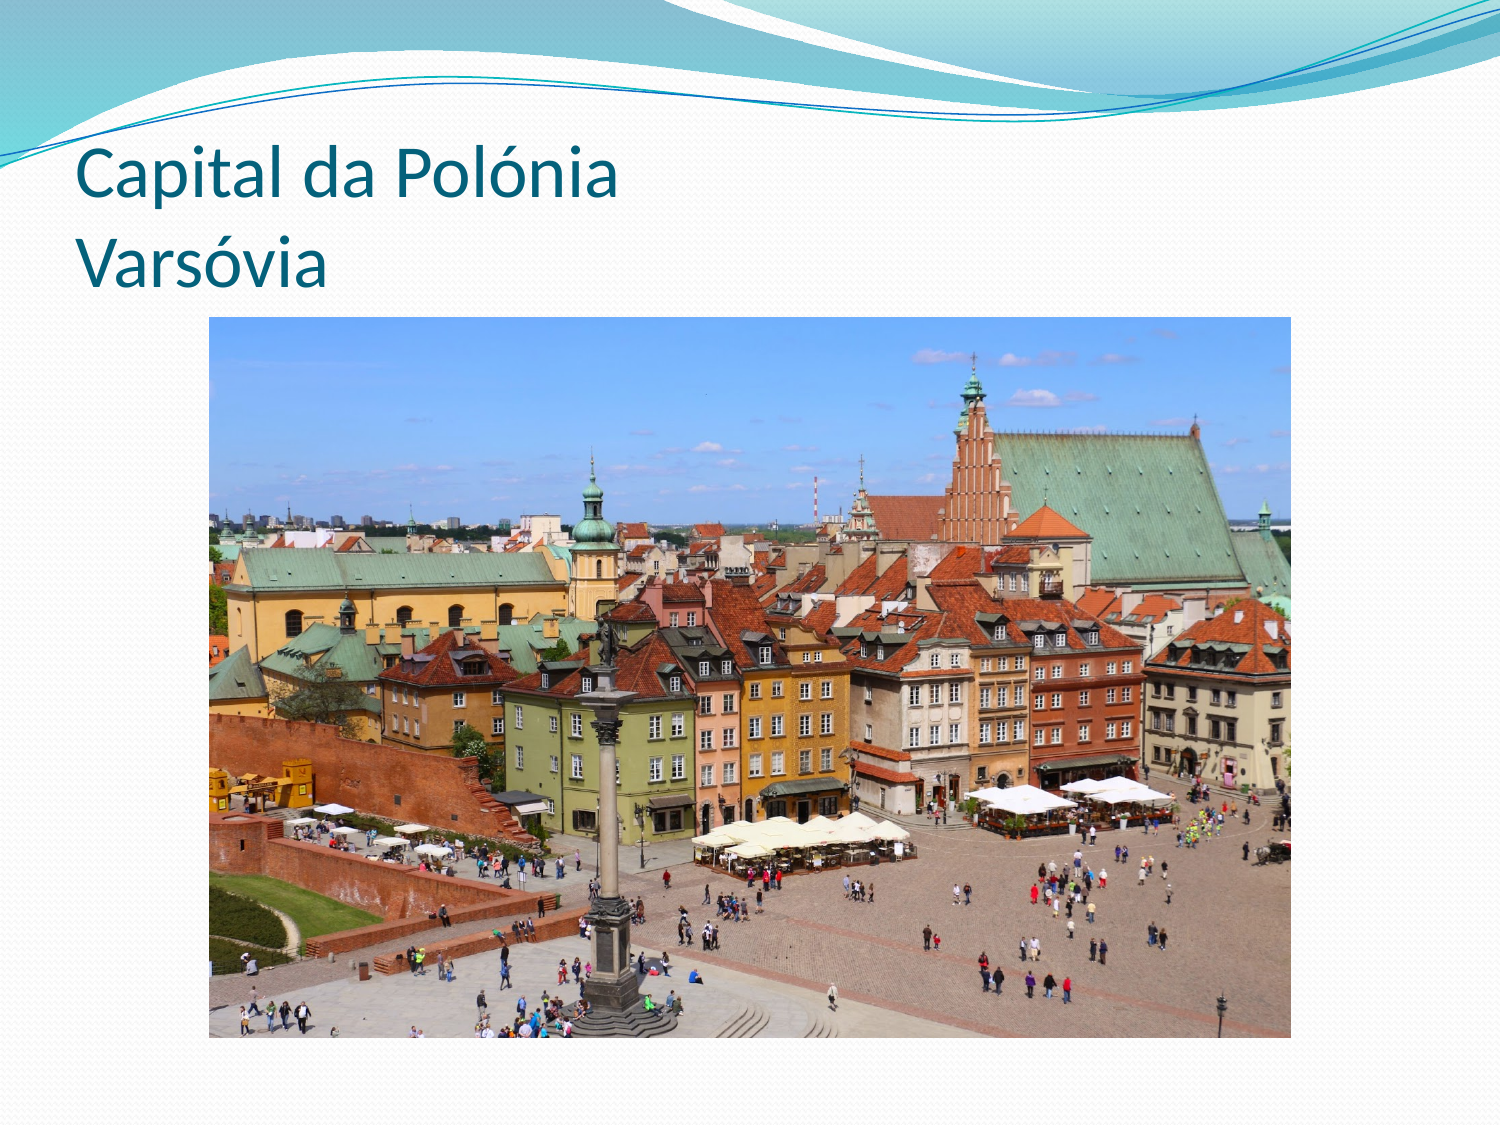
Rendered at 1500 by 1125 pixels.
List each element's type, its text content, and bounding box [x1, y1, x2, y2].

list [209, 317, 1291, 1038]
title Capital da Polónia Varsóvia [75, 115, 1425, 303]
